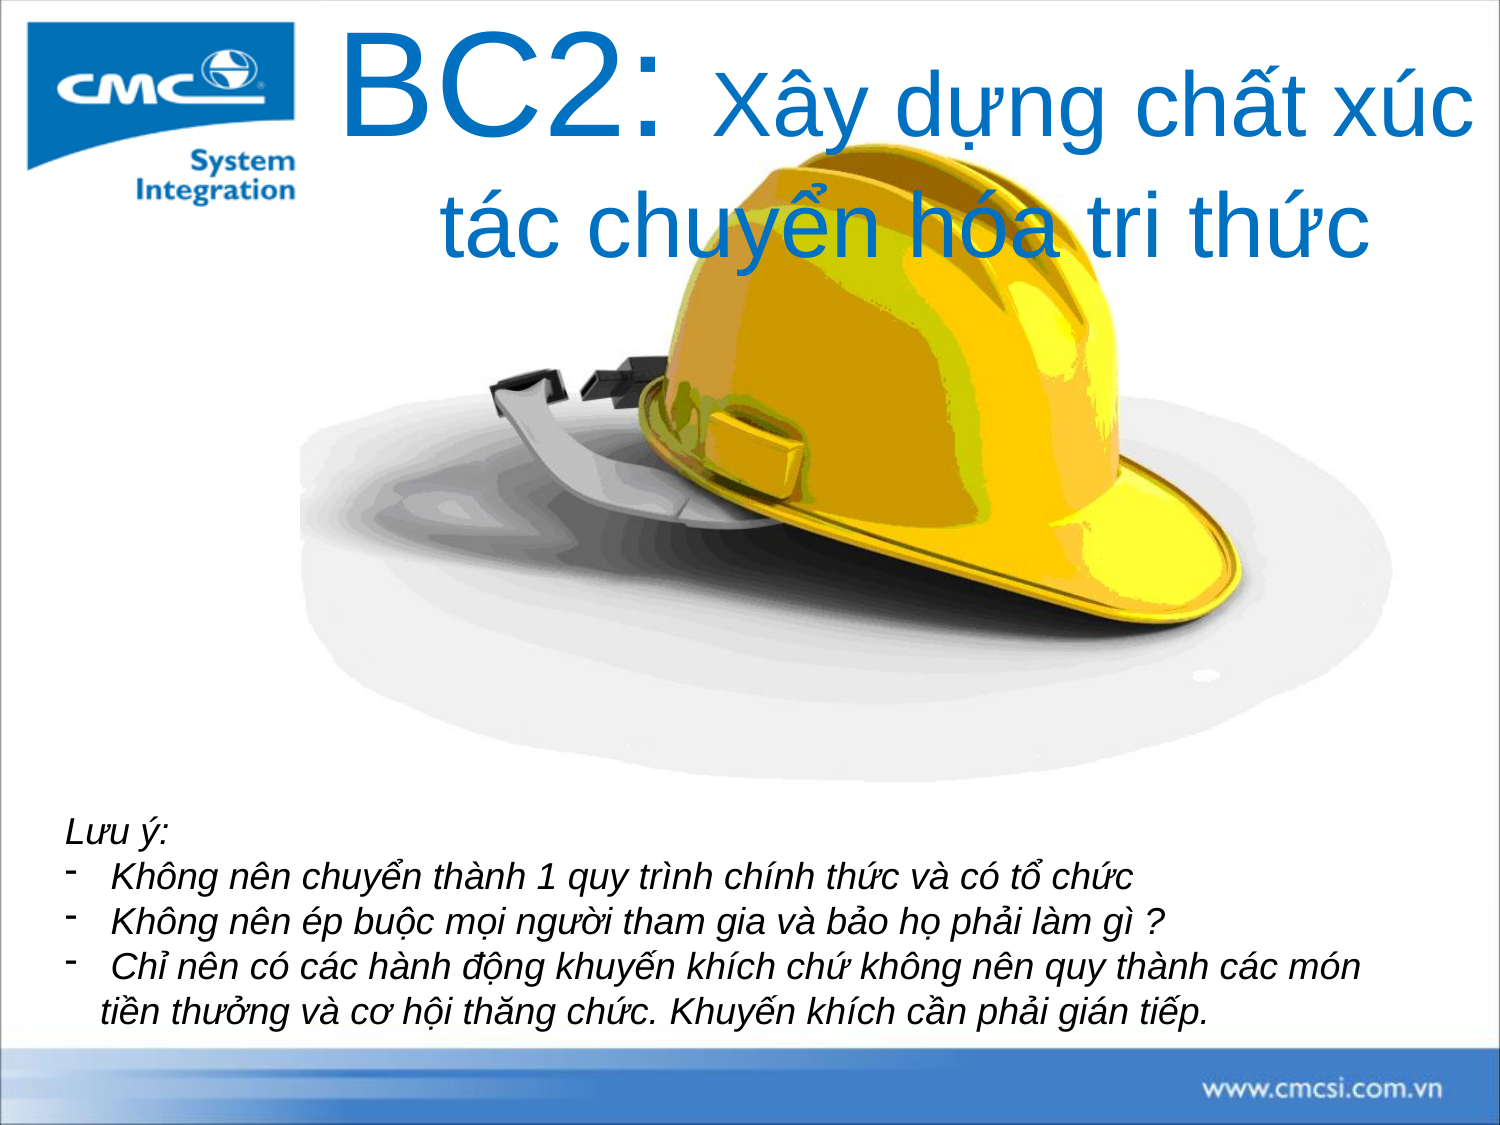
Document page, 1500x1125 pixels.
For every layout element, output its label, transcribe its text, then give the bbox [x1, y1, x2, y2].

text_box Lưu ý: Không nên chuyển thành 1 quy trình chính thức và có tổ chức Không nên ép buộc mọi người tham gia và bảo họ phải làm gì ? Chỉ nên có các hành động khuyến khích chứ không nên quy thành các món tiền thưởng và cơ hội thăng chức. Khuyến khích cần phải gián tiếp. [50, 799, 1425, 1040]
picture [0, 0, 1500, 1125]
text_box BC2: Xây dựng chất xúc tác chuyển hóa tri thức [312, 37, 1500, 225]
